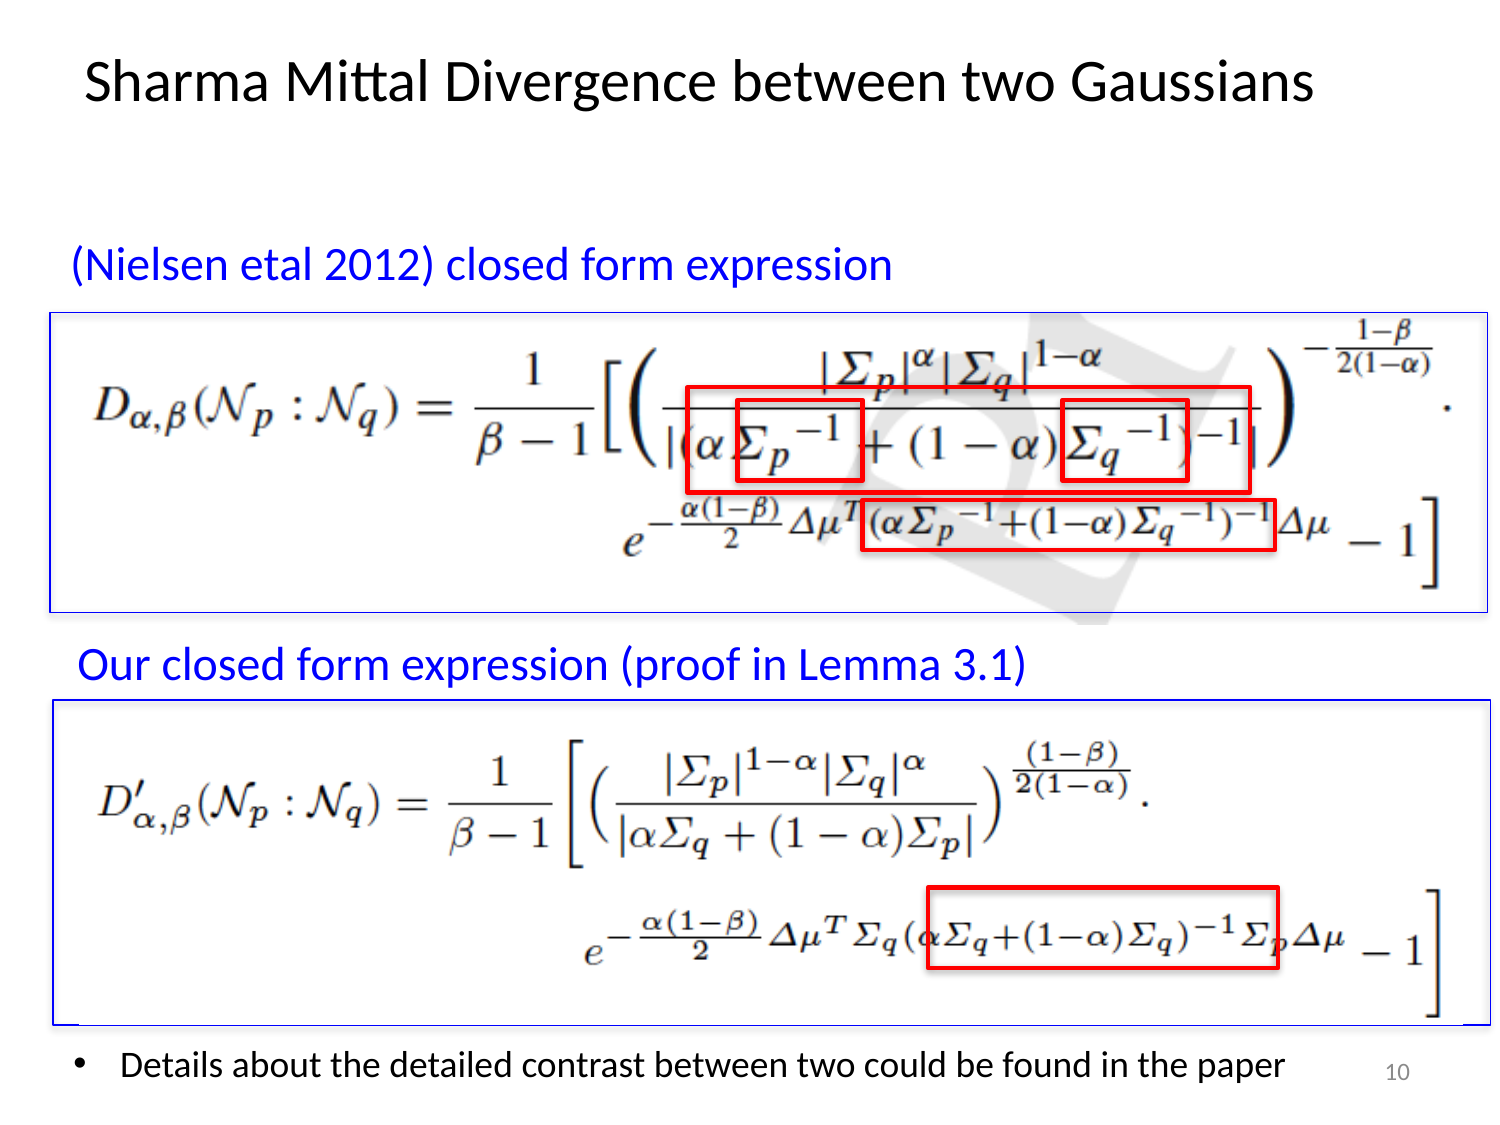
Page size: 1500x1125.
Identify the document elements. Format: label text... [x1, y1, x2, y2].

text_box [52, 699, 1491, 1026]
slide_number 10 [1074, 1040, 1425, 1100]
picture [79, 712, 1463, 1026]
title Sharma Mittal Divergence between two Gaussians [24, 24, 1375, 130]
text_box Details about the detailed contrast between two could be found in the paper [58, 987, 1303, 1093]
text_box Our closed form expression (proof in Lemma 3.1) [62, 635, 1220, 698]
picture [0, 312, 1489, 626]
text_box (Nielsen etal 2012) closed form expression [55, 224, 910, 298]
